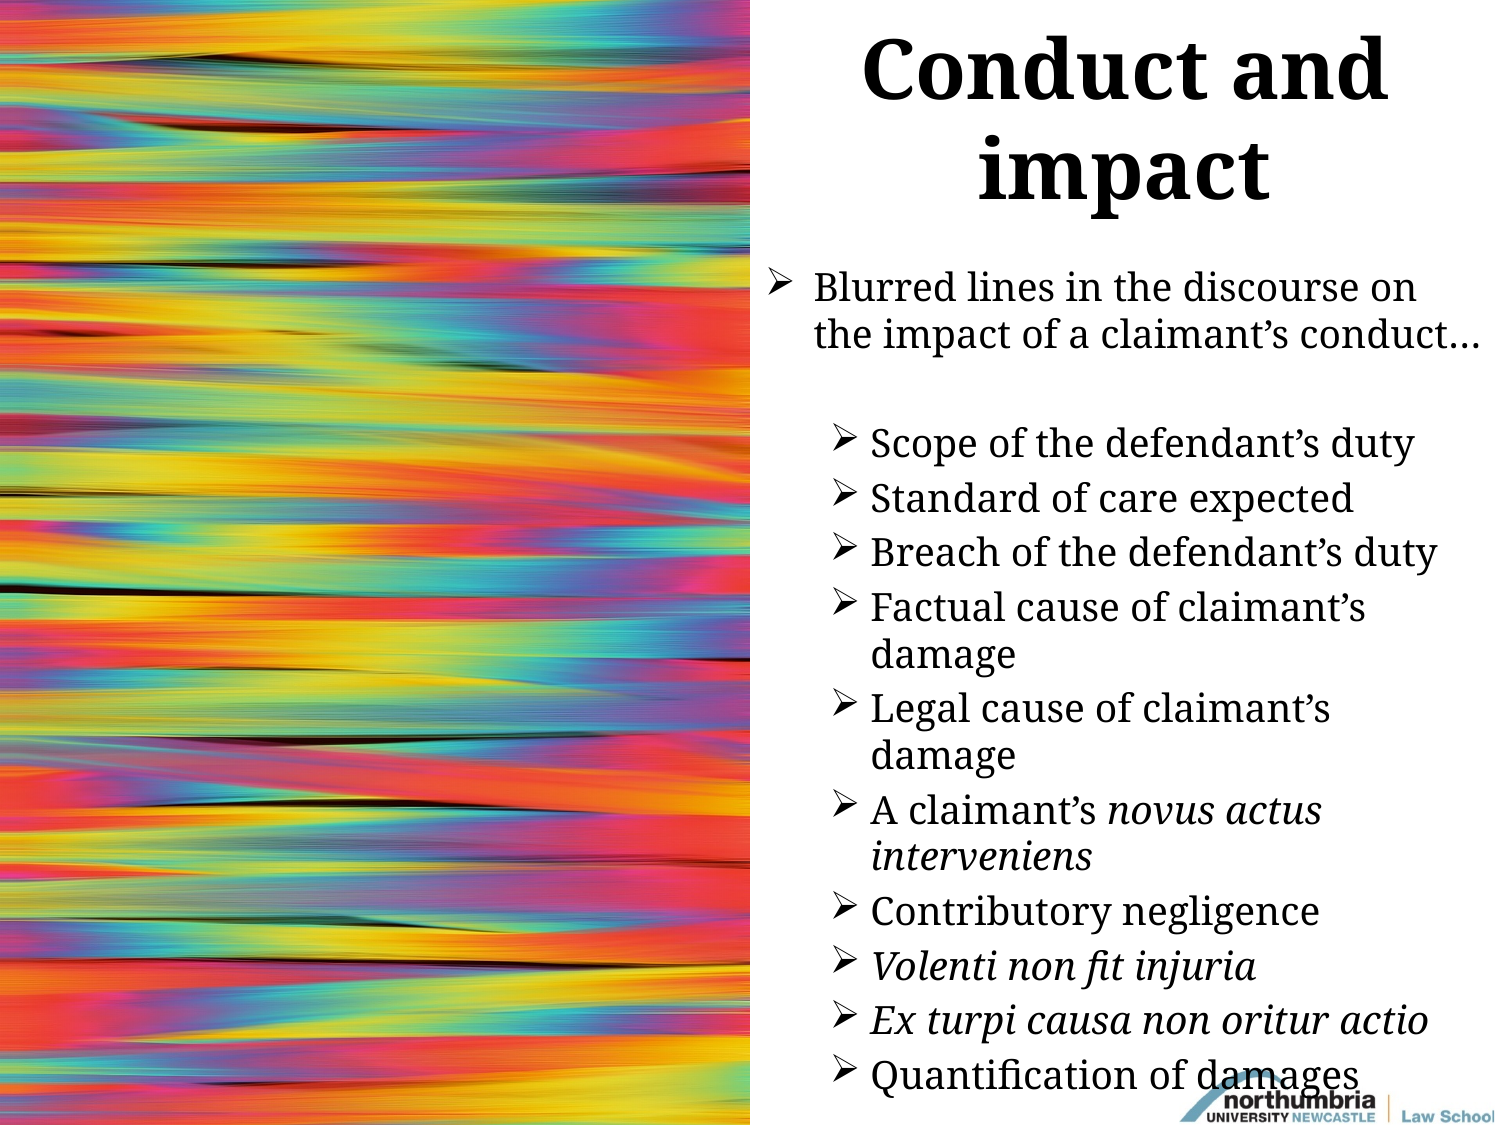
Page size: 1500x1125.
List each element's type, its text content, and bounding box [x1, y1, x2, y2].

title Conduct and impact [753, 0, 1500, 233]
list Blurred lines in the discourse on the impact of a claimant’s conduct… Scope of the defendant’s duty Standard of care expected Breach of the defendant’s duty Factual cause of claimant’s damage Legal cause of claimant’s damage A claimant’s novus actus interveniens Contributory negligence Volenti non fit injuria Ex turpi causa non oritur actio Quantification of damages [756, 255, 1500, 1125]
picture [0, 0, 751, 1125]
